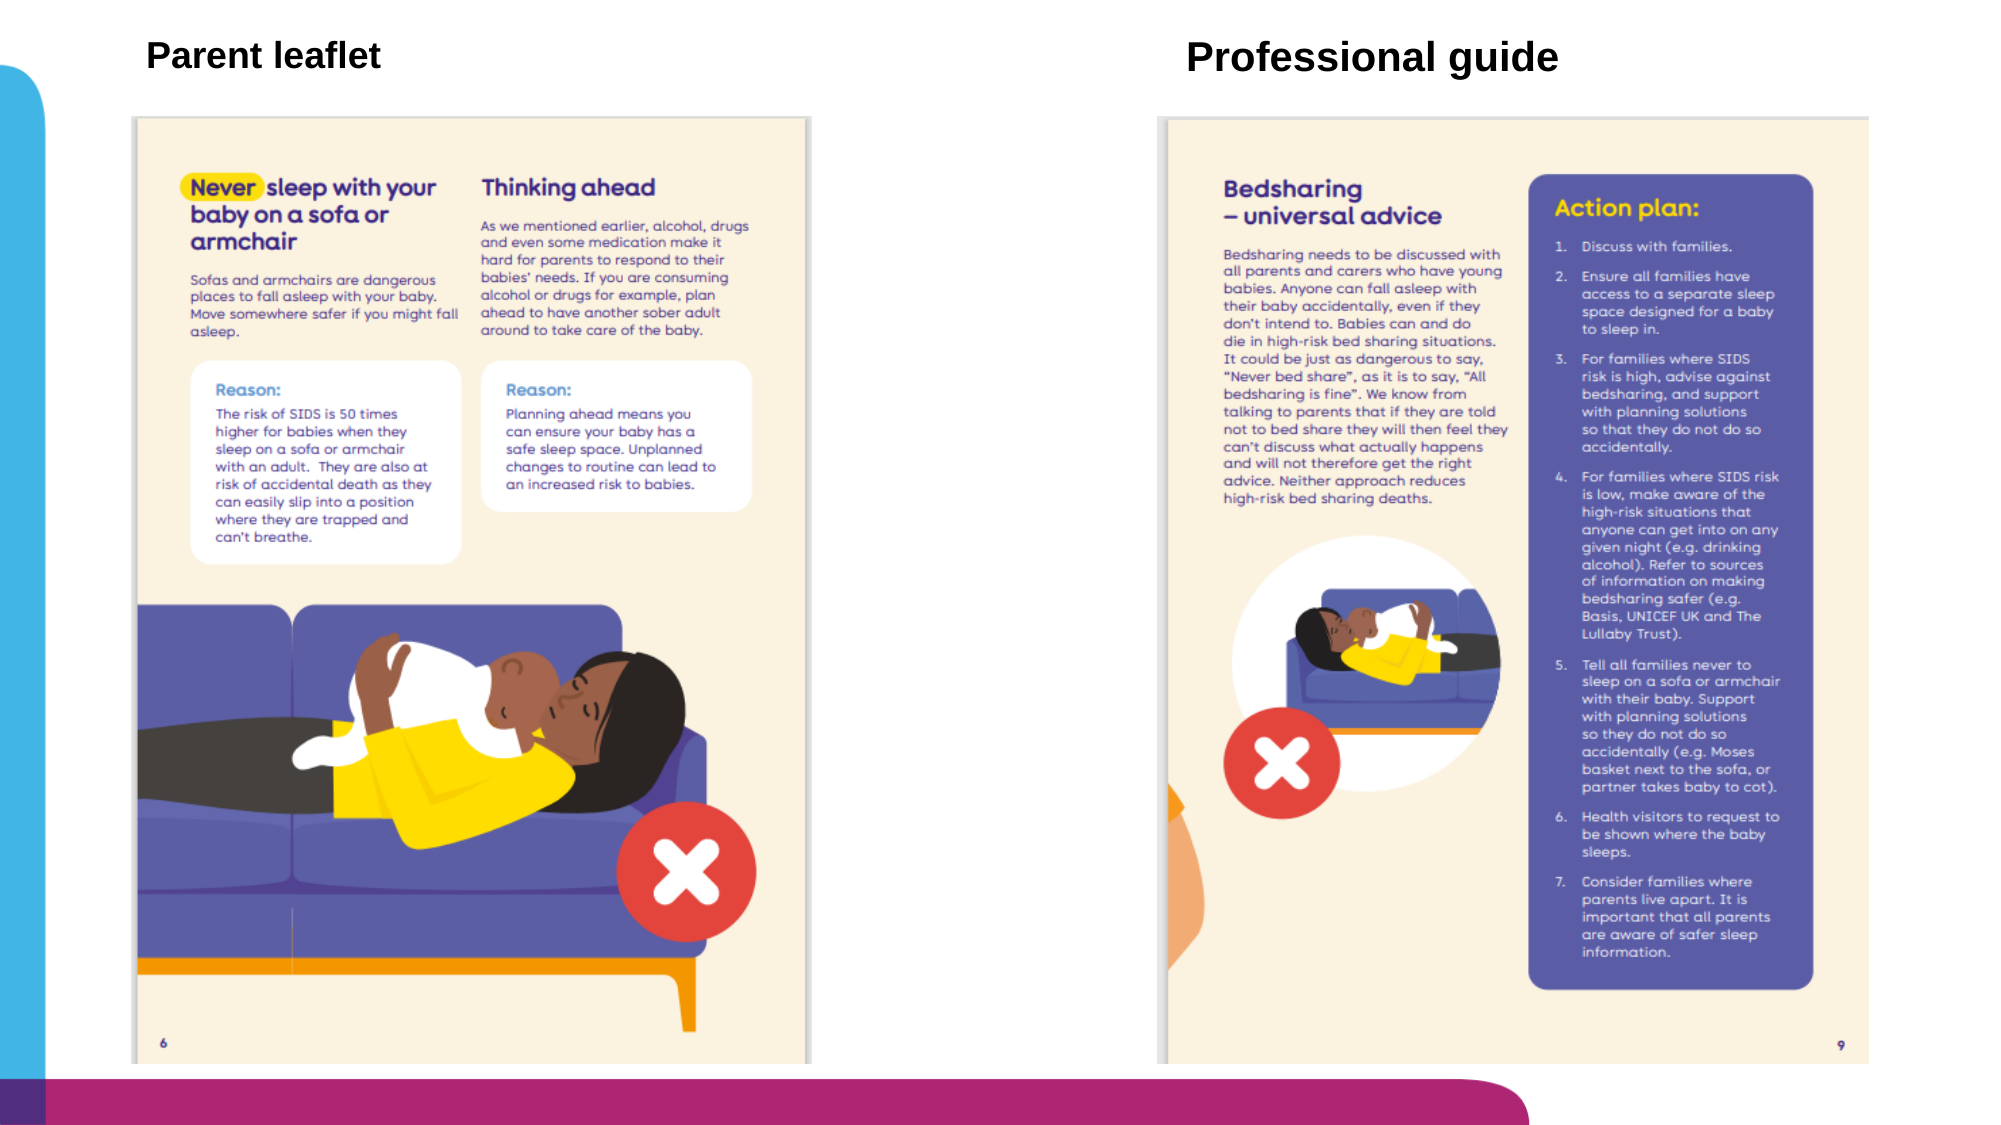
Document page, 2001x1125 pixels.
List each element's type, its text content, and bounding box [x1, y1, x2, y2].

text_box Professional guide [1171, 0, 1819, 88]
picture [0, 0, 2000, 1125]
text_box Parent leaflet [131, 23, 522, 83]
